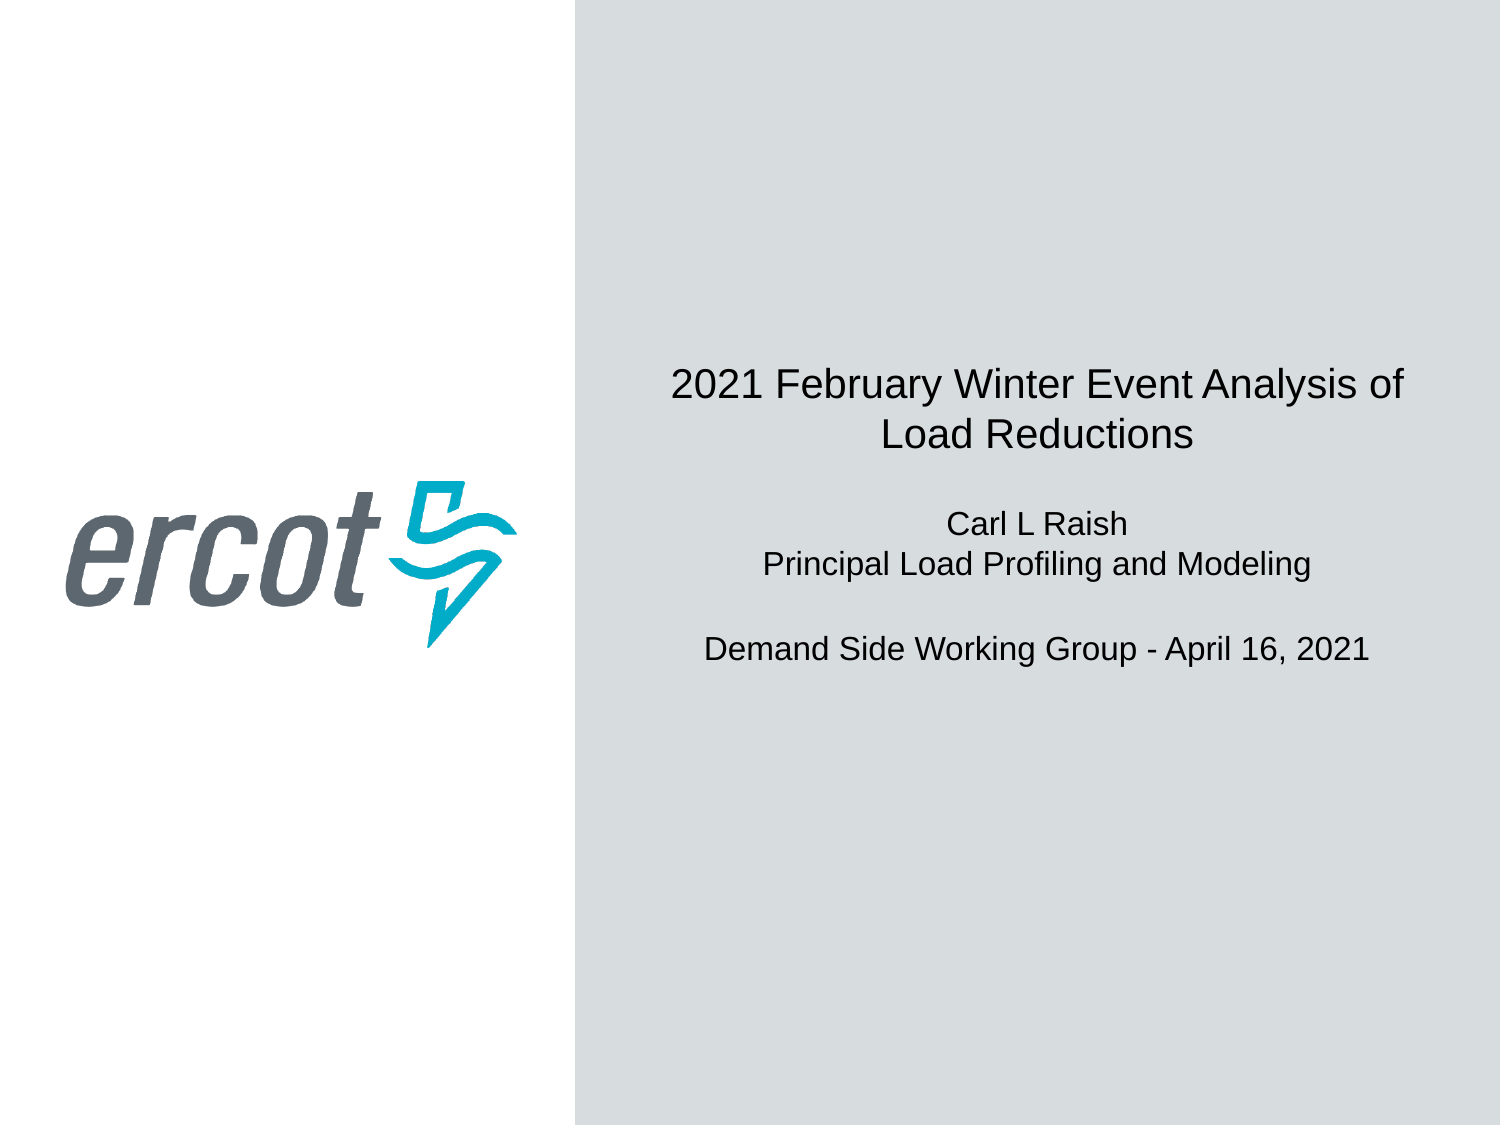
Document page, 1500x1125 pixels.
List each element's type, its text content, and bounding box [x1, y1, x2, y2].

text_box 2021 February Winter Event Analysis of Load Reductions Carl L Raish Principal Load Profiling and Modeling Demand Side Working Group - April 16, 2021 [612, 349, 1463, 675]
picture [56, 471, 525, 654]
